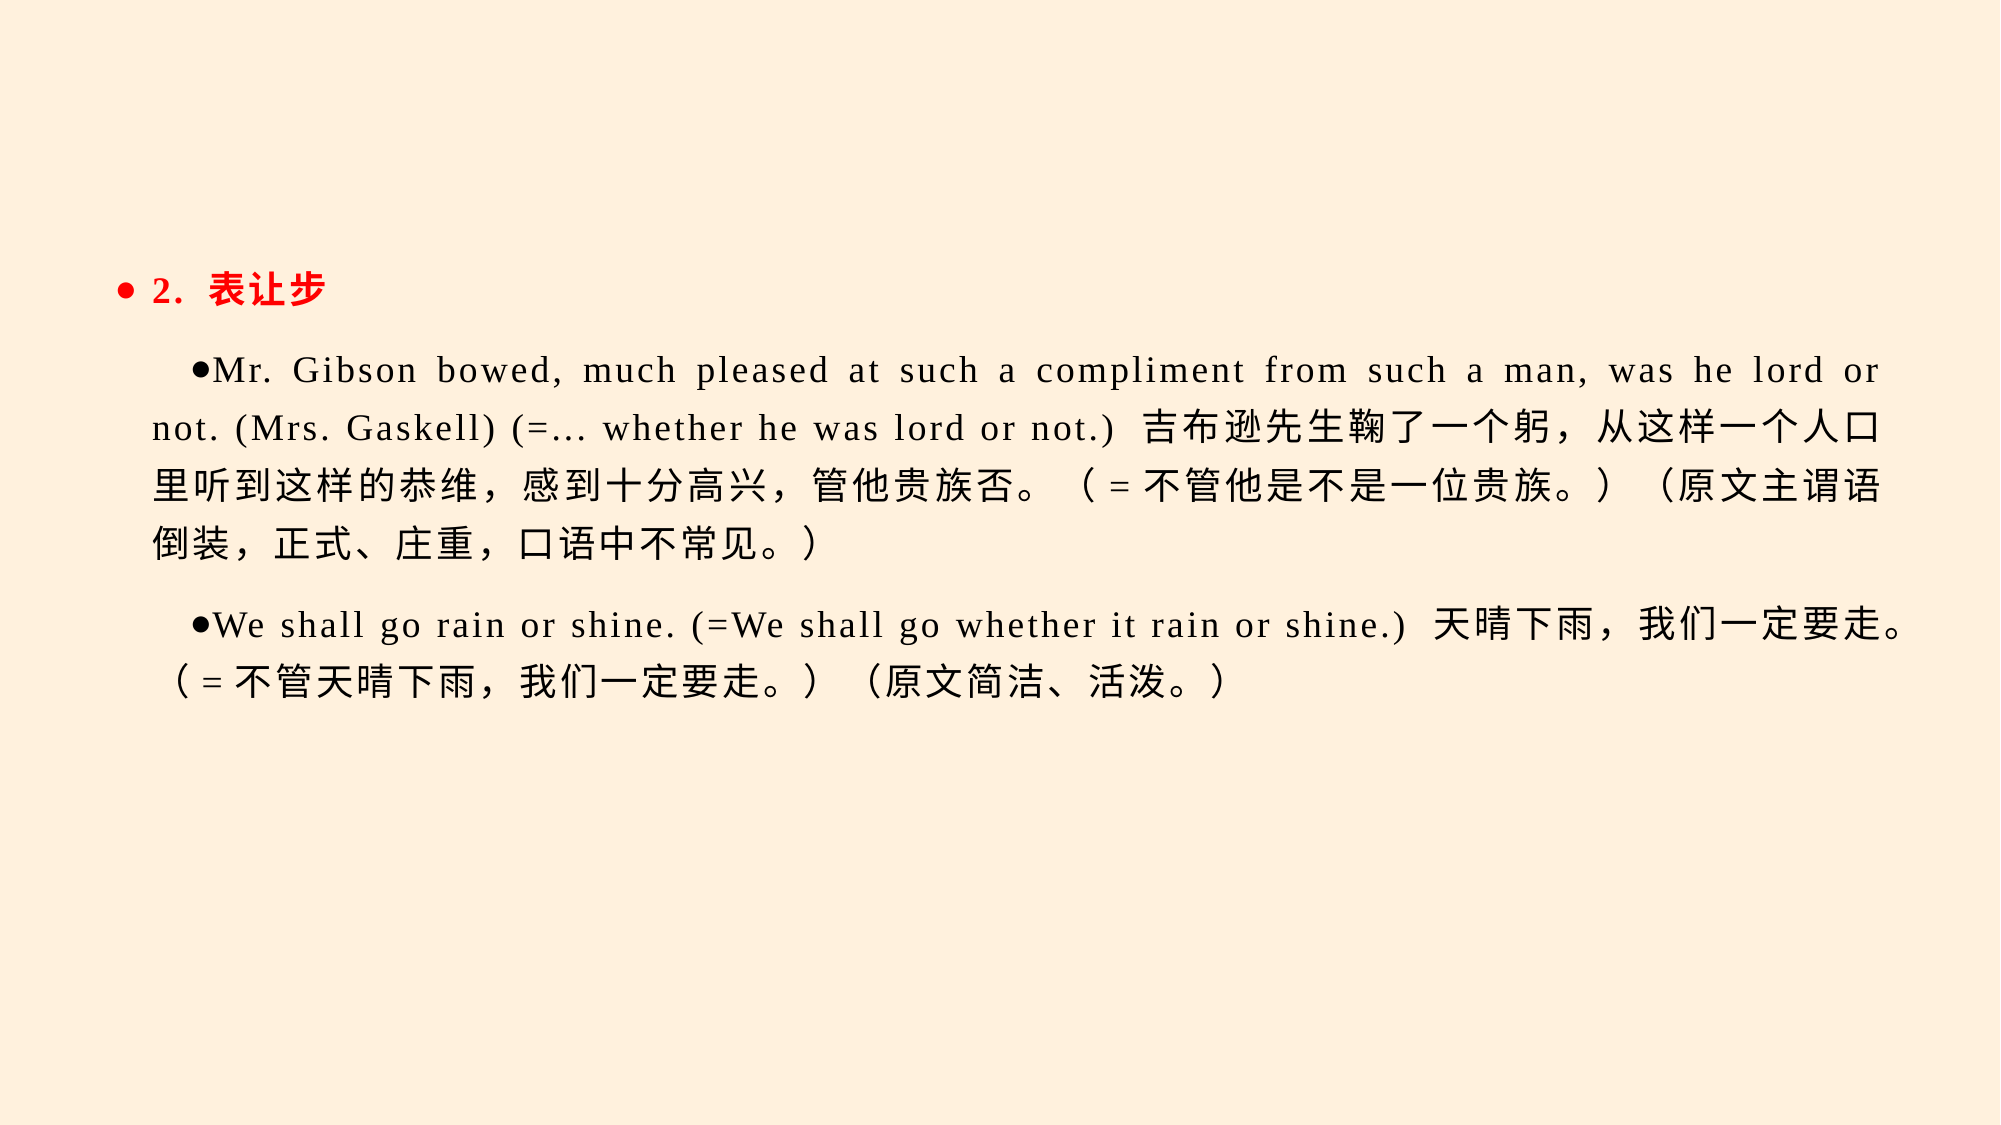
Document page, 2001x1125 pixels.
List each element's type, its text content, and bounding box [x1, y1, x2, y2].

list 2. 表让步 Mr. Gibson bowed, much pleased at such a compliment from such a man, was he lord or not. (Mrs. Gaskell) (=... whether he was lord or not.) 吉布逊先生鞠了一个躬，从这样一个人口里听到这样的恭维，感到十分高兴，管他贵族否。（=不管他是不是一位贵族。）（原文主谓语倒装，正式、庄重，口语中不常见。） We shall go rain or shine. (=We shall go whether it rain or shine.) 天晴下雨，我们一定要走。（=不管天晴下雨，我们一定要走。）（原文简洁、活泼。） [99, 244, 1900, 1026]
